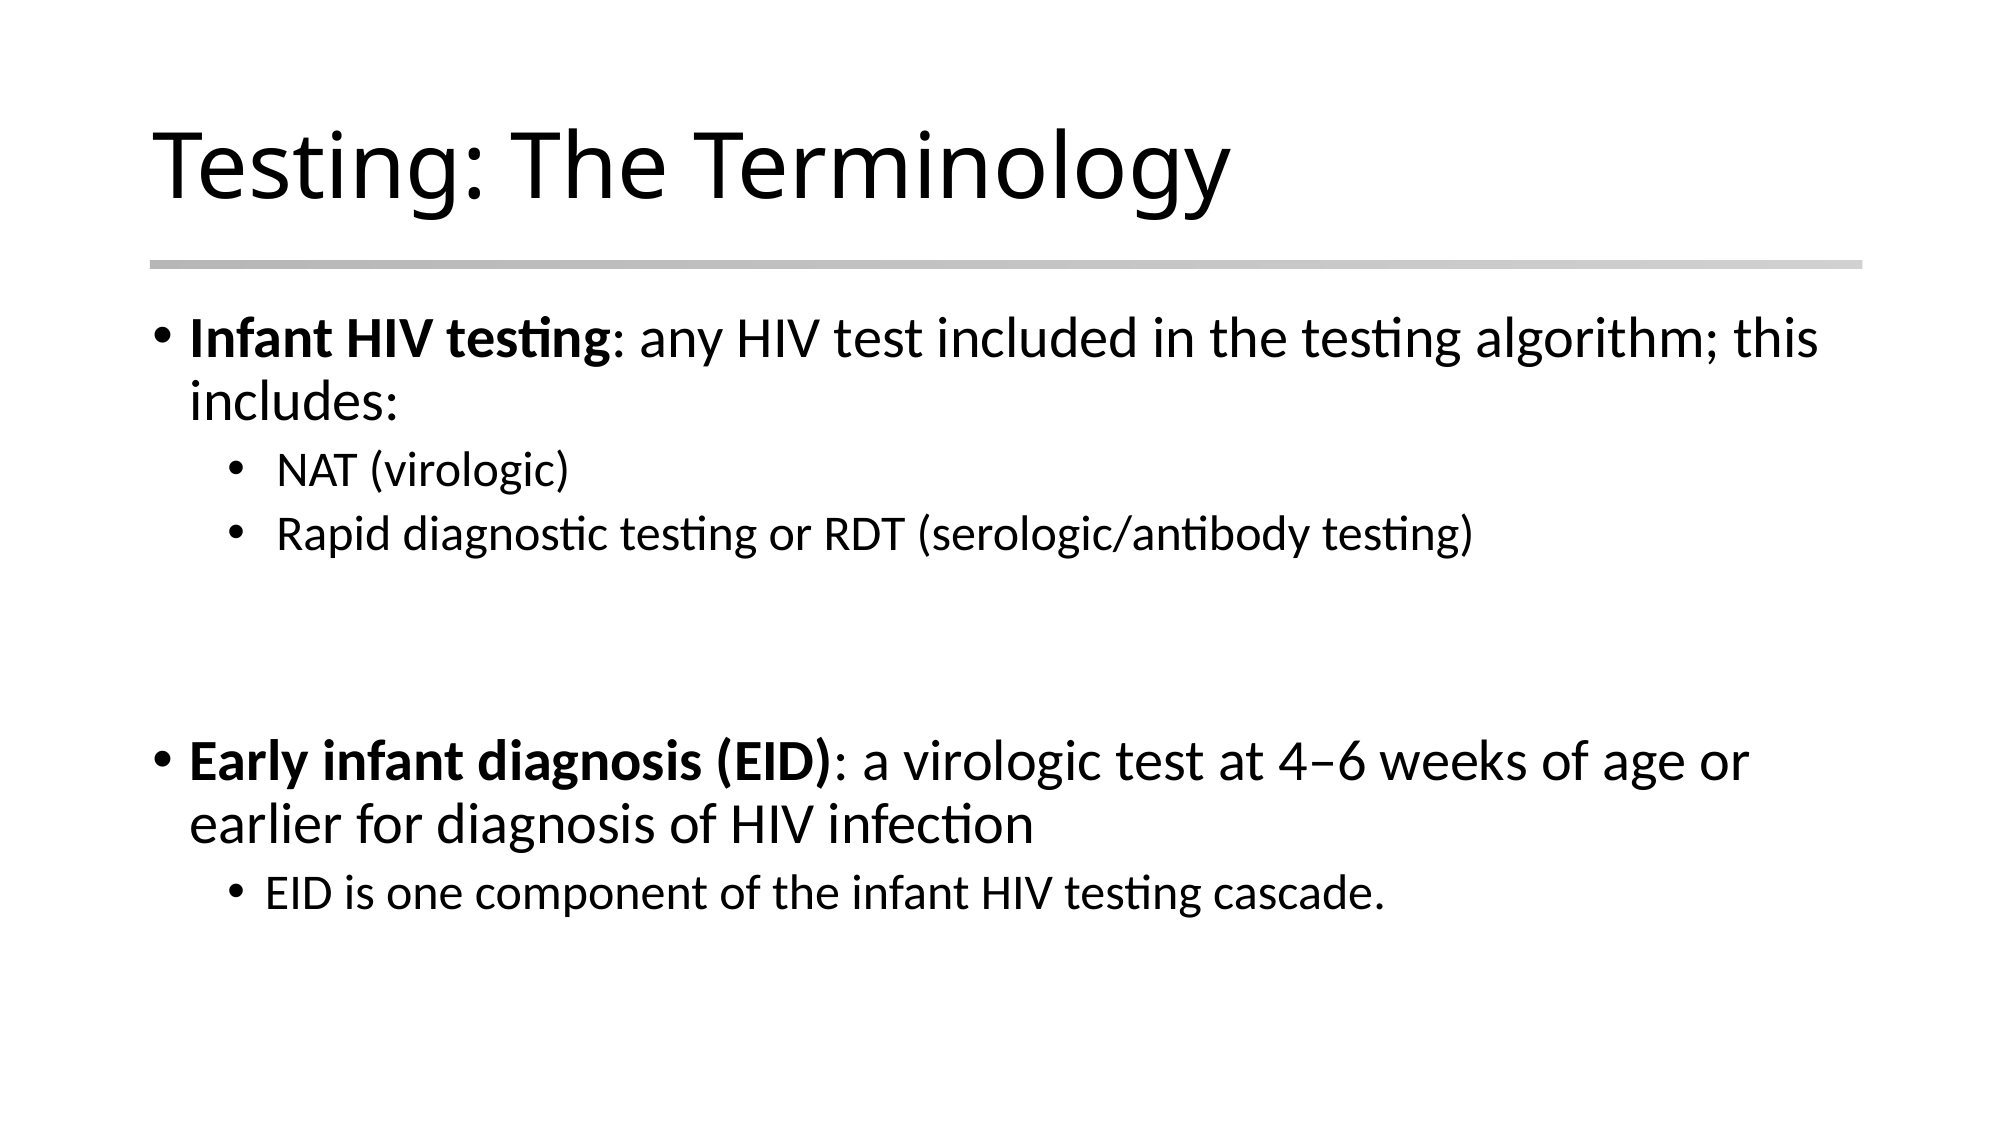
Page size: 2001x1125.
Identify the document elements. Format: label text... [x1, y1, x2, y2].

list Infant HIV testing: any HIV test included in the testing algorithm; this includes: NAT (virologic) Rapid diagnostic testing or RDT (serologic/antibody testing) Early infant diagnosis (EID): a virologic test at 4–6 weeks of age or earlier for diagnosis of HIV infection EID is one component of the infant HIV testing cascade. [137, 299, 1863, 1014]
title Testing: The Terminology [137, 59, 1863, 278]
